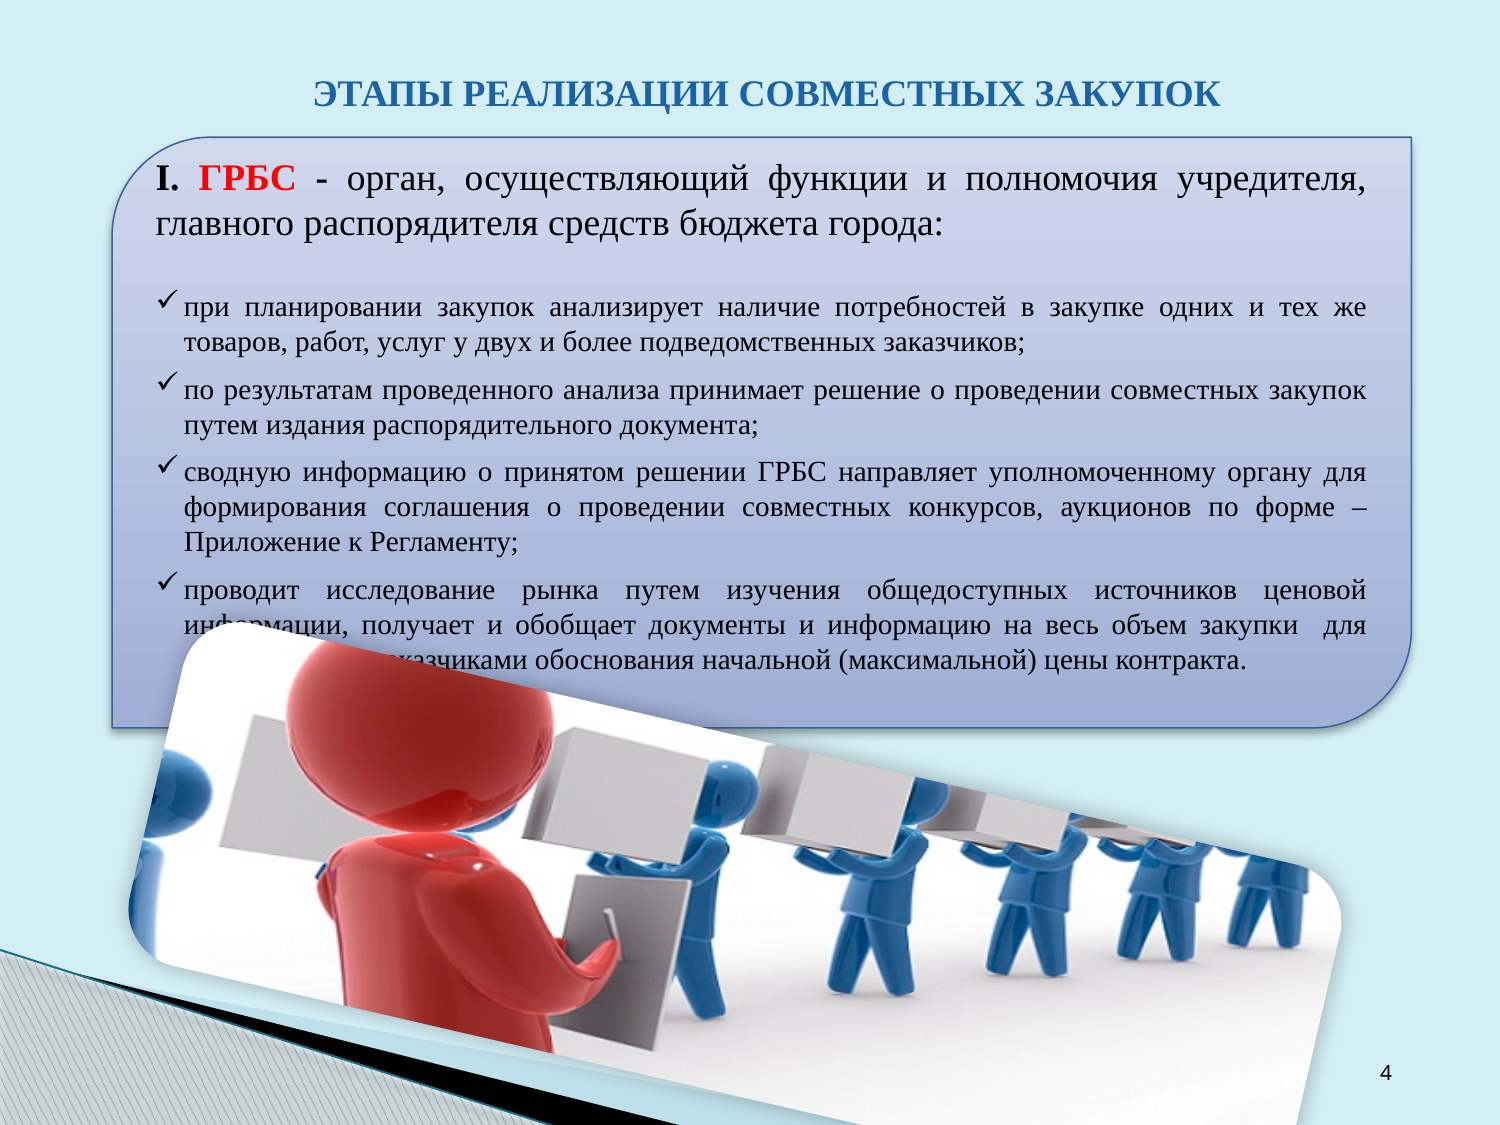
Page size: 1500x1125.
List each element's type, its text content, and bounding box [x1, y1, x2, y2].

text_box I. ГРБС - орган, осуществляющий функции и полномочия учредителя, главного распорядителя средств бюджета города: при планировании закупок анализирует наличие потребностей в закупке одних и тех же товаров, работ, услуг у двух и более подведомственных заказчиков; по результатам проведенного анализа принимает решение о проведении совместных закупок путем издания распорядительного документа; сводную информацию о принятом решении ГРБС направляет уполномоченному органу для формирования соглашения о проведении совместных конкурсов, аукционов по форме – Приложение к Регламенту; проводит исследование рынка путем изучения общедоступных источников ценовой информации, получает и обобщает документы и информацию на весь объем закупки для формирования заказчиками обоснования начальной (максимальной) цены контракта. [111, 136, 1413, 729]
picture [128, 622, 1342, 1125]
slide_number 4 [1333, 1035, 1407, 1095]
text_box ЭТАПЫ РЕАЛИЗАЦИИ СОВМЕСТНЫХ ЗАКУПОК [137, 61, 1397, 121]
